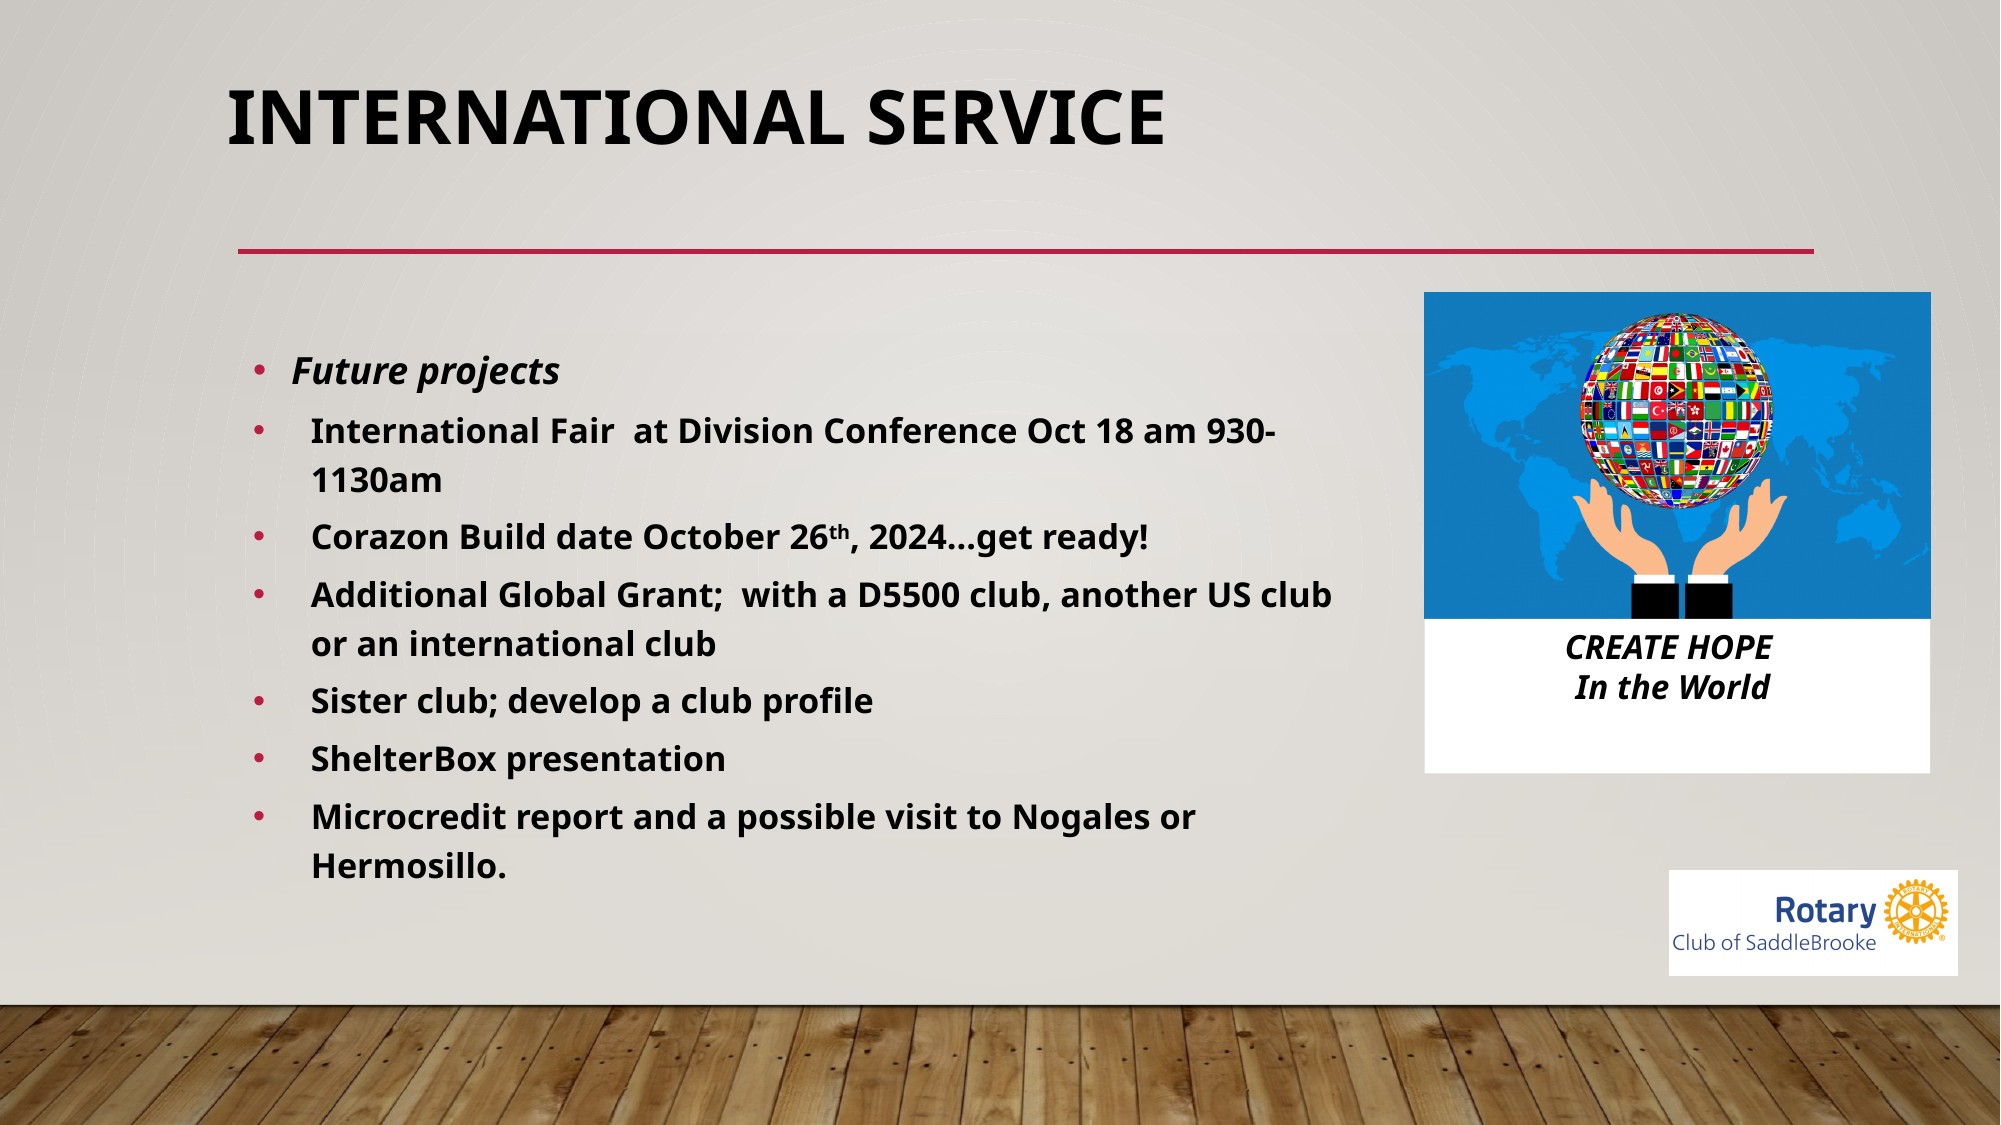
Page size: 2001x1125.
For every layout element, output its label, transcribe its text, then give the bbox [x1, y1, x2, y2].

title International Service [212, 72, 1788, 245]
list Future projects International Fair at Division Conference Oct 18 am 930-1130am Corazon Build date October 26th, 2024…get ready! Additional Global Grant; with a D5500 club, another US club or an international club Sister club; develop a club profile ShelterBox presentation Microcredit report and a possible visit to Nogales or Hermosillo. [238, 330, 1388, 897]
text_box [1424, 292, 1931, 776]
picture [0, 1005, 2000, 1125]
text_box [1663, 893, 1874, 931]
picture [1669, 870, 1958, 976]
